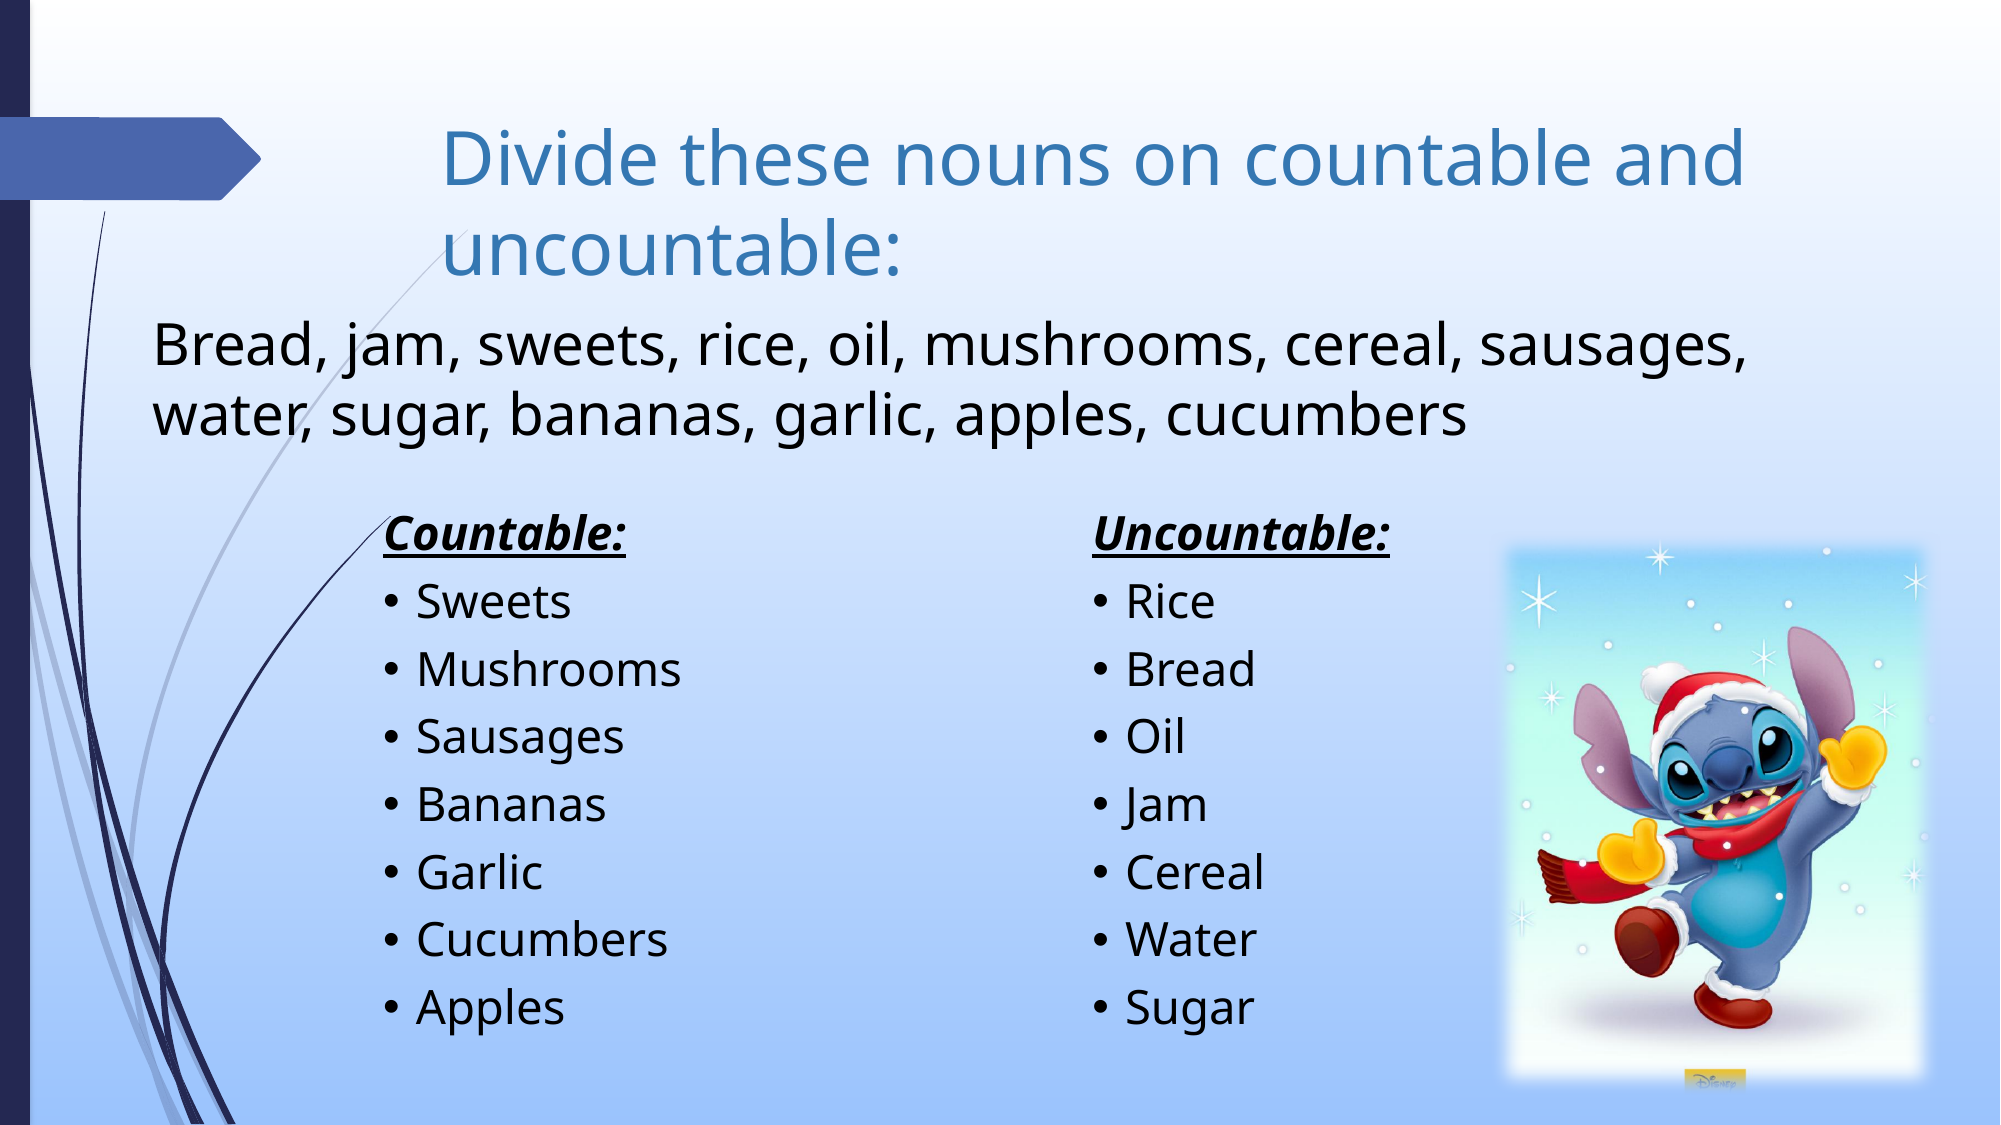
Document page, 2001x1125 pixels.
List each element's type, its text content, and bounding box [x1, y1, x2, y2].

text_box Uncountable: Rice Bread Oil Jam Cereal Water Sugar [1077, 502, 1710, 1044]
picture [1489, 531, 1941, 1096]
list Bread, jam, sweets, rice, oil, mushrooms, cereal, sausages, water, sugar, bananas, garlic, apples, cucumbers [137, 299, 1902, 461]
title Divide these nouns on countable and uncountable: [425, 102, 1888, 299]
text_box Countable: Sweets Mushrooms Sausages Bananas Garlic Cucumbers Apples [368, 502, 1000, 1044]
